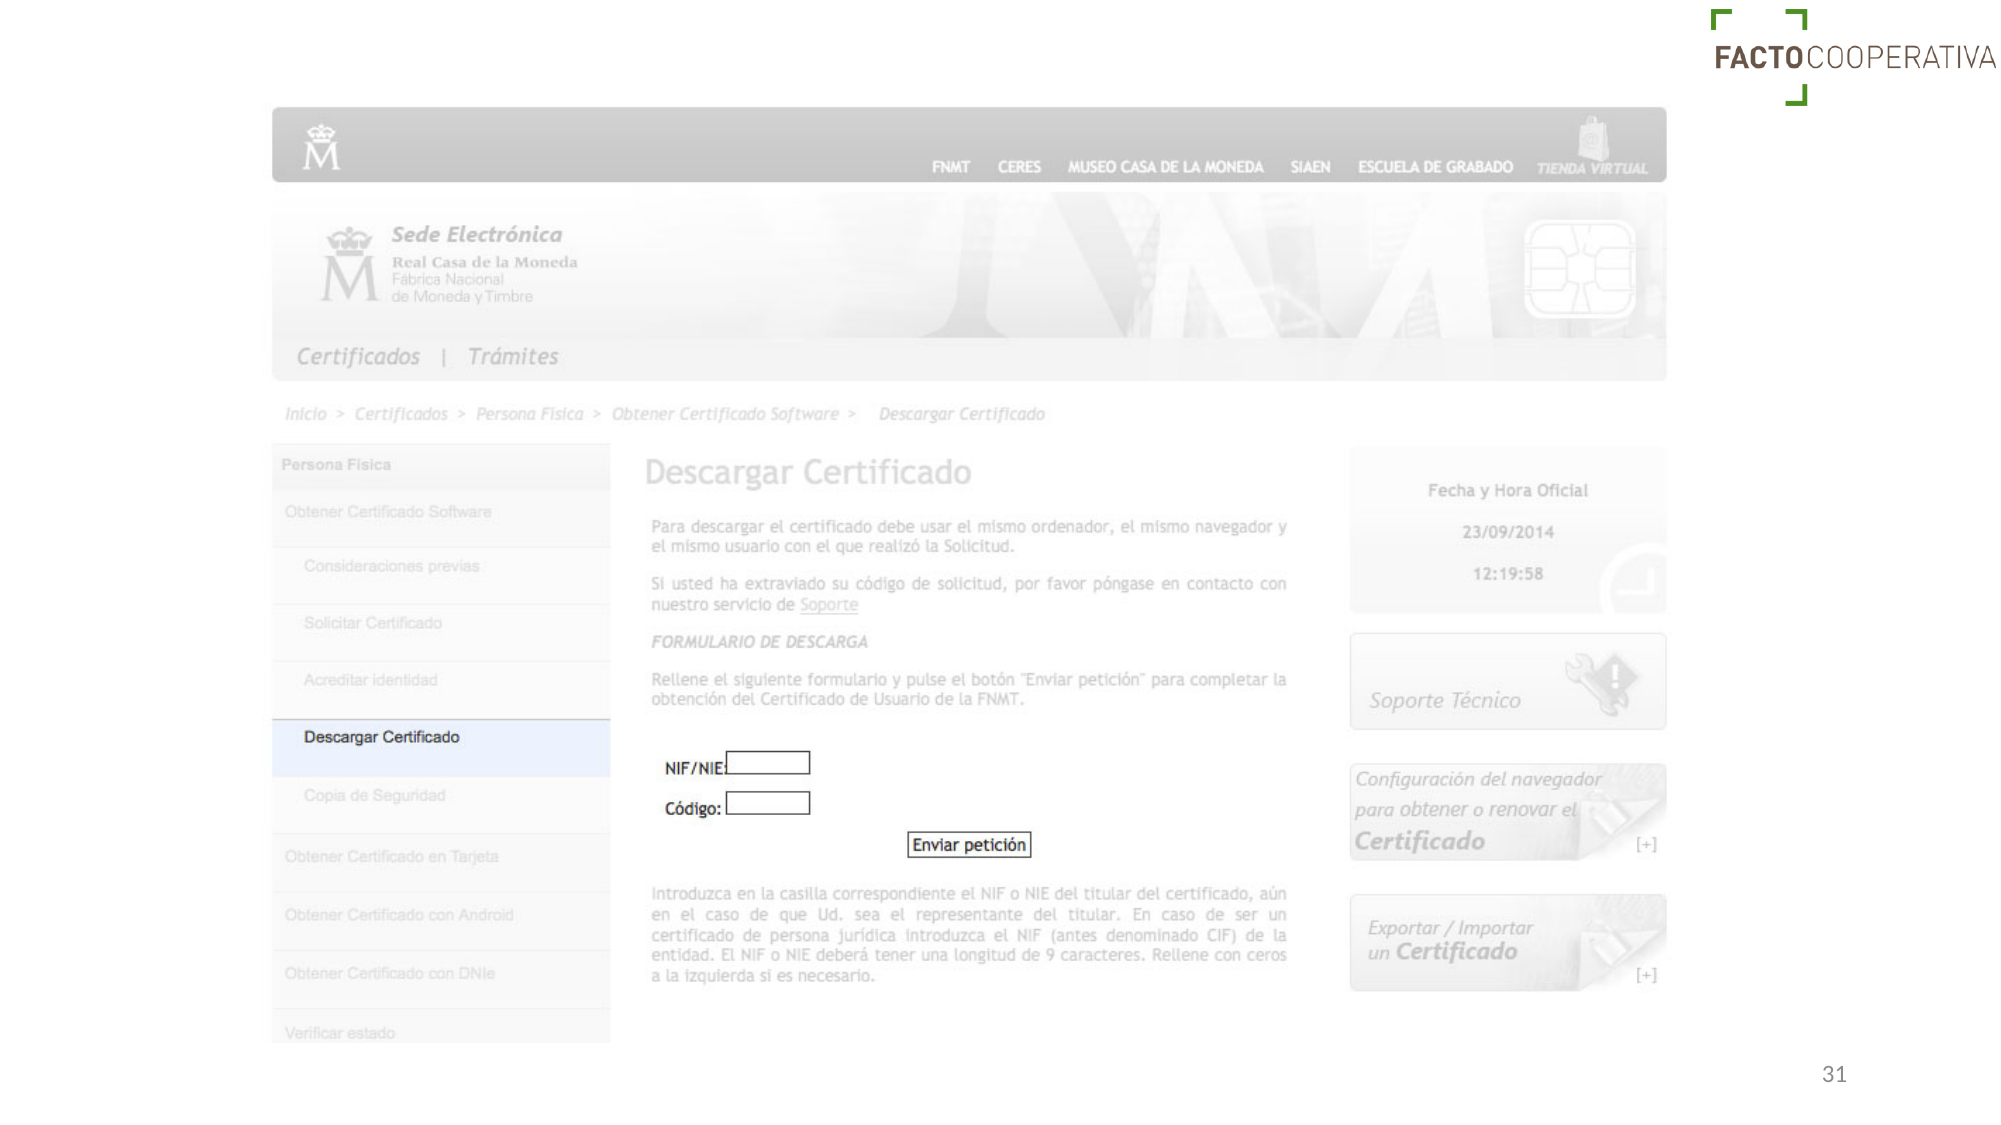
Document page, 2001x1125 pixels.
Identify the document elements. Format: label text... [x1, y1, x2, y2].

picture [240, 92, 1705, 1043]
picture [1707, 0, 2000, 112]
slide_number 31 [1412, 1042, 1863, 1103]
